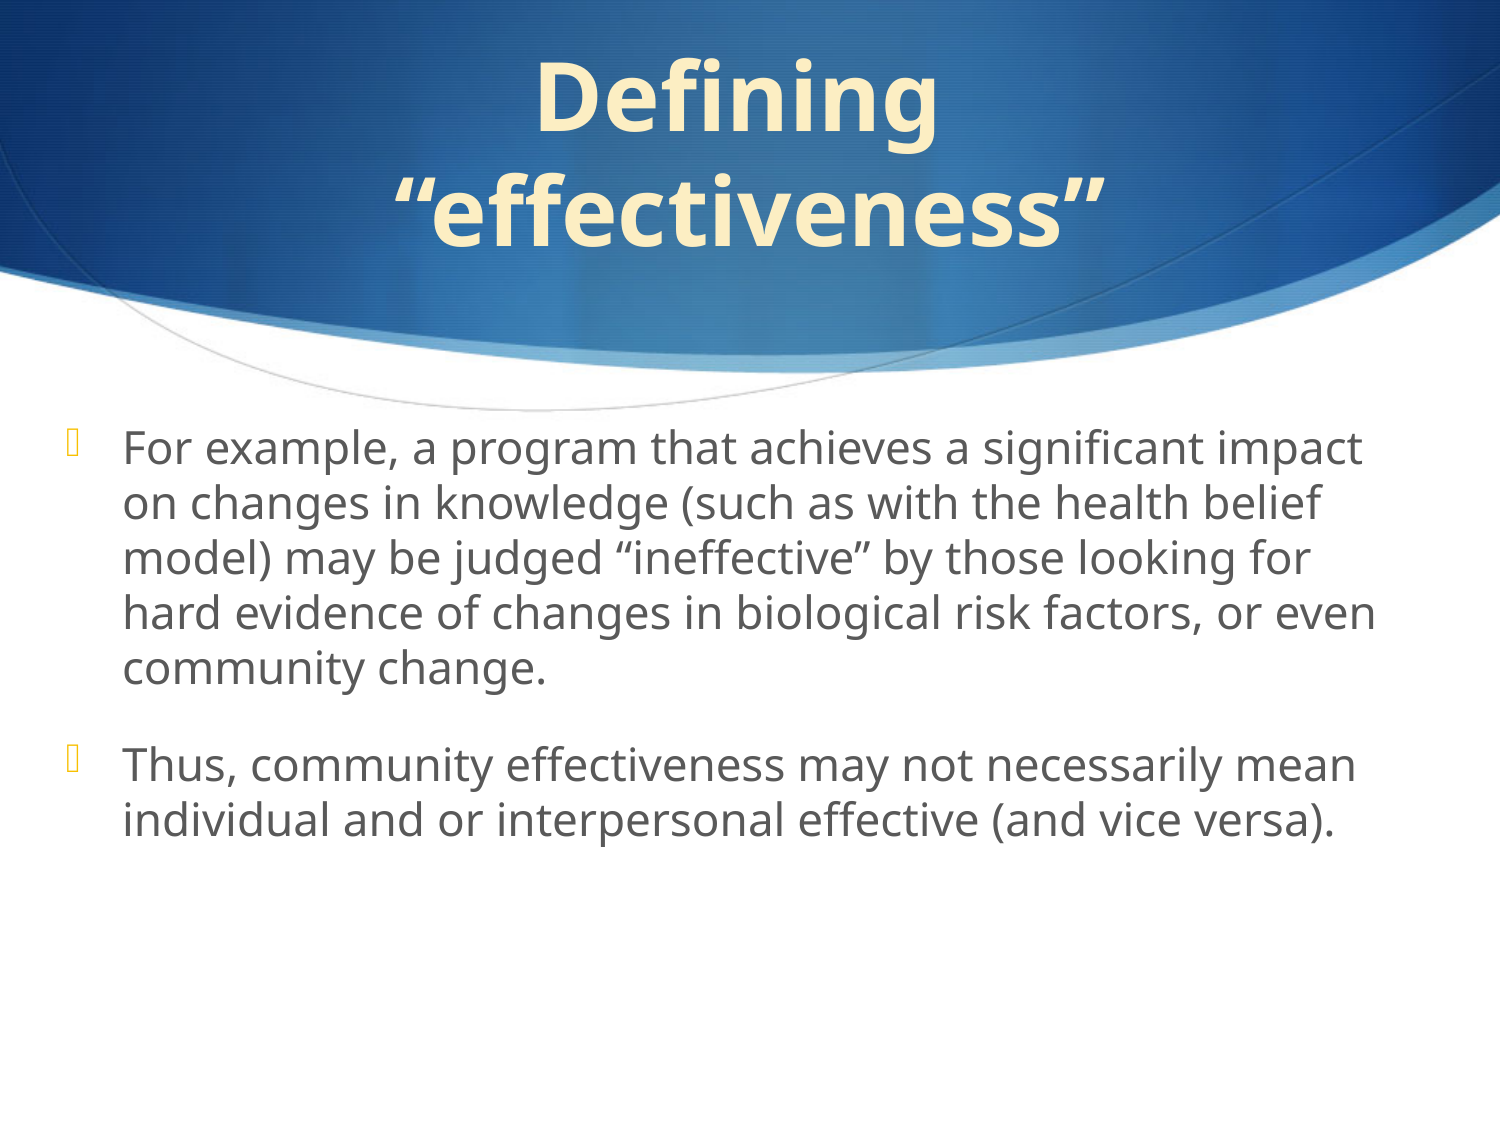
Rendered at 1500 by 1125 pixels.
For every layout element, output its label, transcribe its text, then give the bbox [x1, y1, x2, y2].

title Defining “effectiveness” [75, 56, 1425, 245]
picture [0, 0, 1500, 1125]
list For example, a program that achieves a significant impact on changes in knowledge (such as with the health belief model) may be judged “ineffective” by those looking for hard evidence of changes in biological risk factors, or even community change. Thus, community effectiveness may not necessarily mean individual and or interpersonal effective (and vice versa). [50, 411, 1425, 1013]
